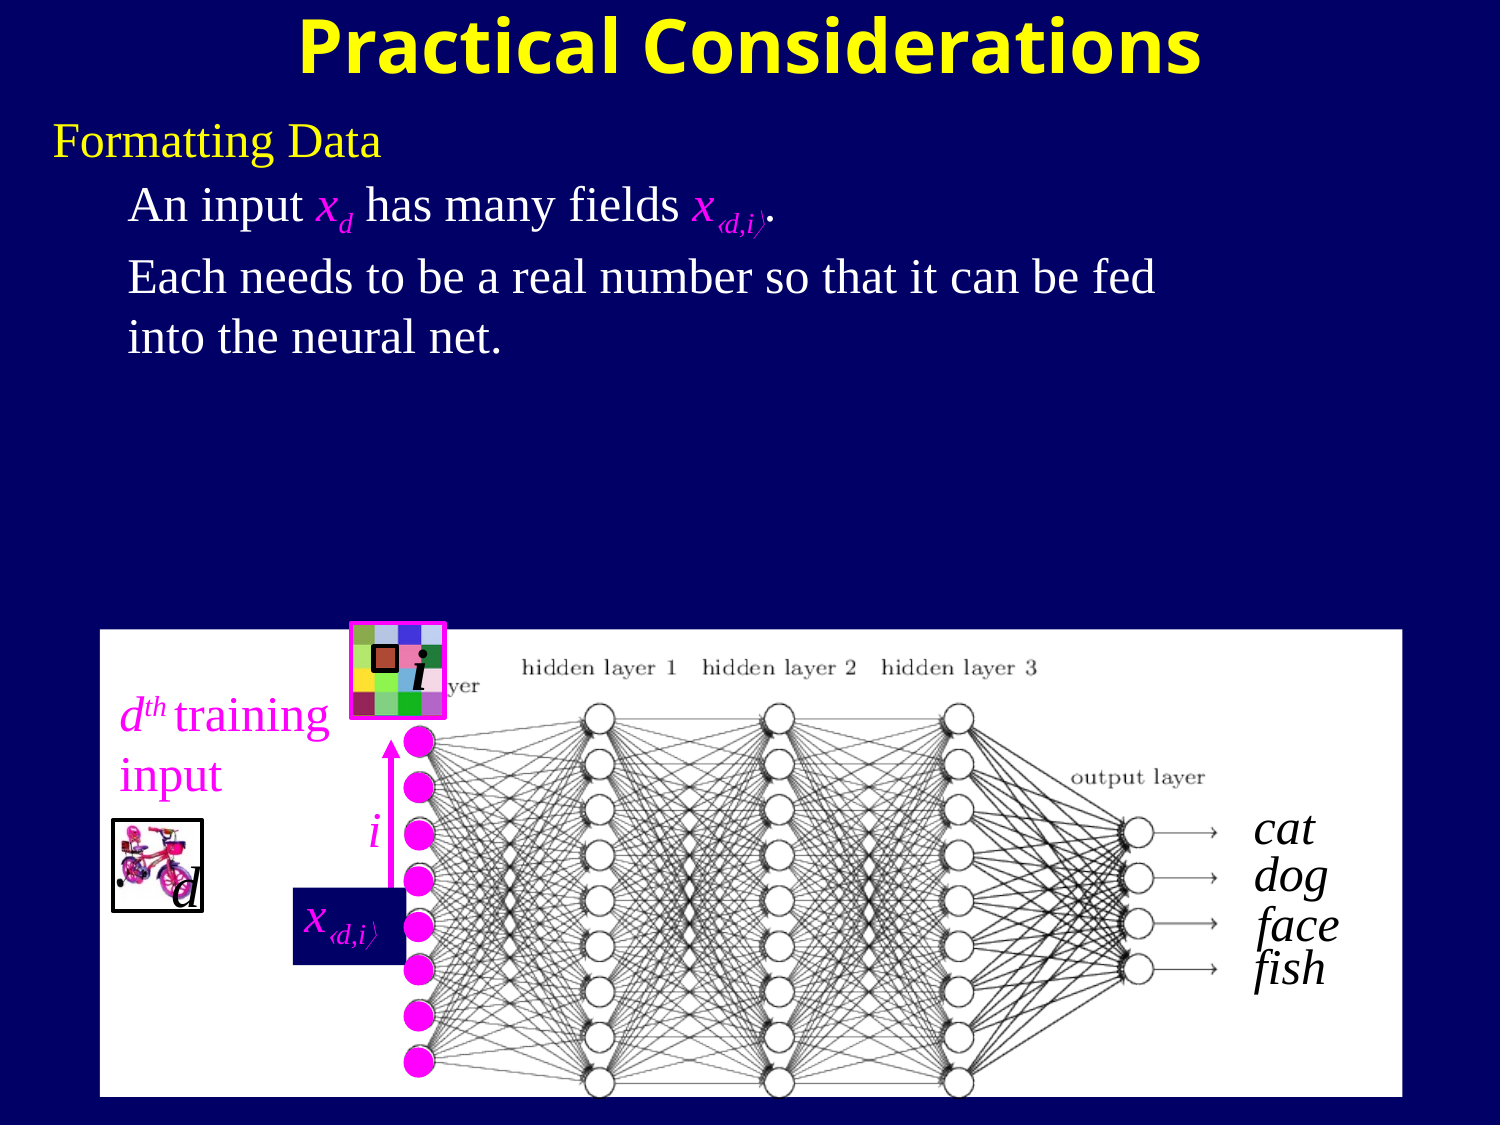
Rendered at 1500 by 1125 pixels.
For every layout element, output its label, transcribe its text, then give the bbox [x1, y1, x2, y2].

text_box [99, 624, 1403, 1099]
text_box Practical Considerations [112, 0, 1388, 99]
text_box Formatting Data An input xd has many fields xd,i. Each needs to be a real number so that it can be fed into the neural net. [37, 99, 1500, 372]
